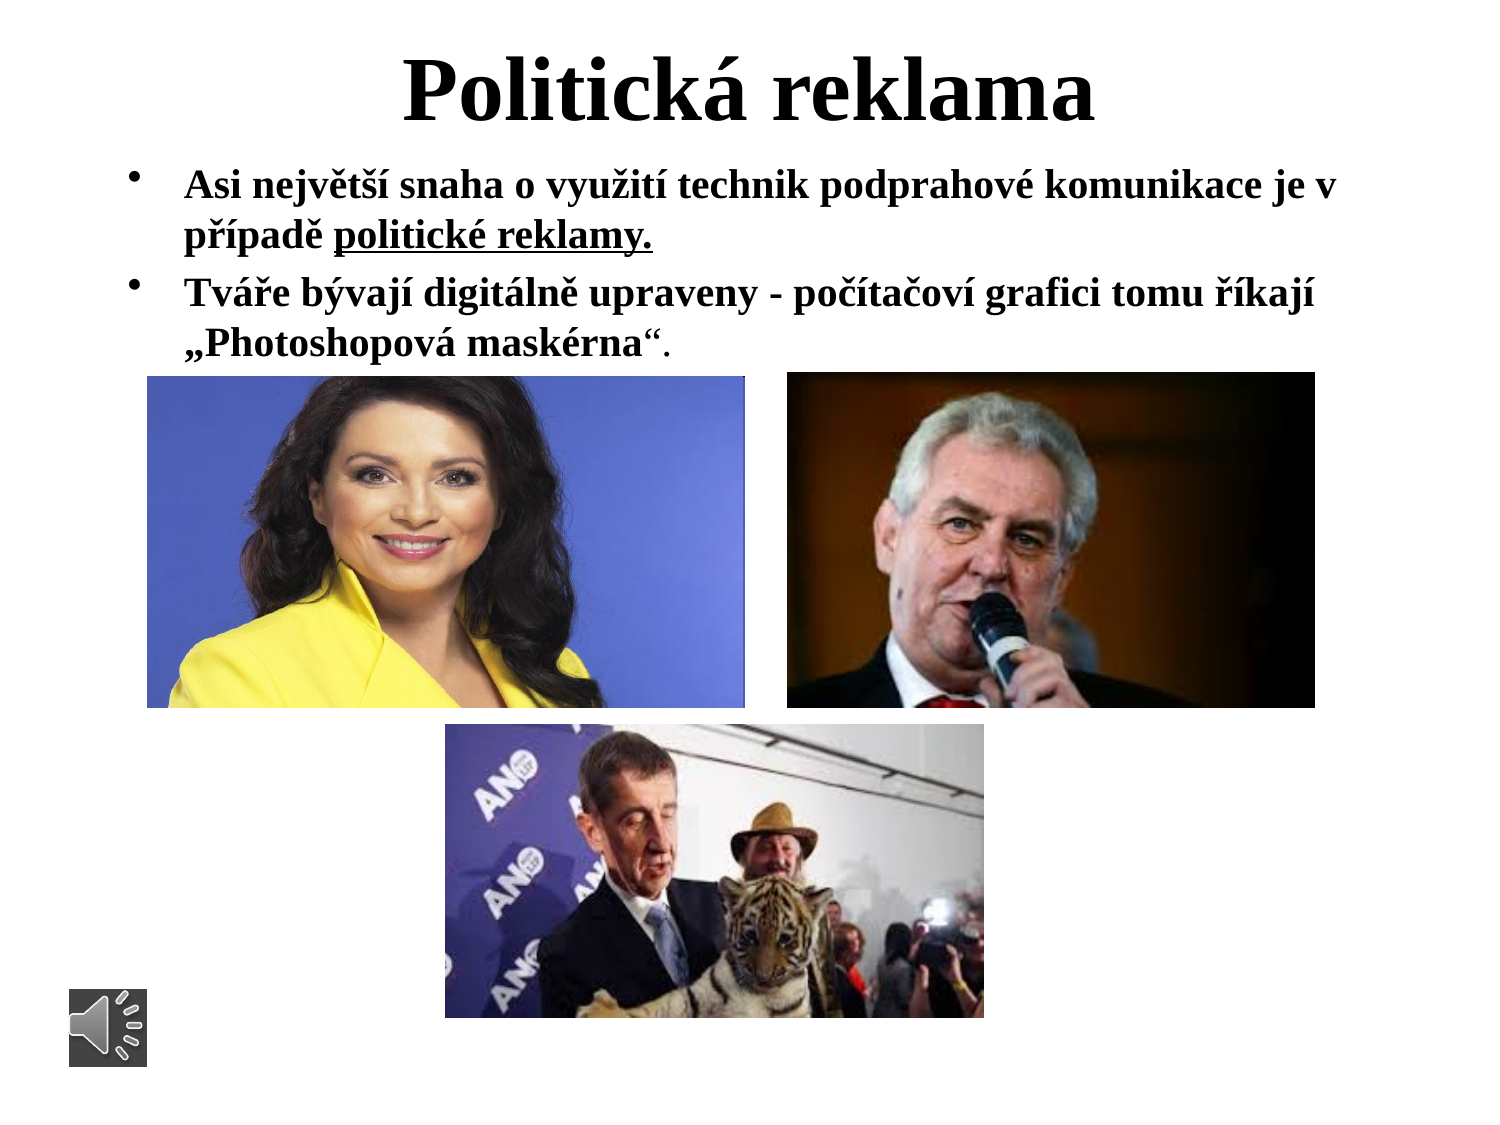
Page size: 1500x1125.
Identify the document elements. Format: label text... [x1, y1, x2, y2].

picture [445, 724, 984, 1018]
picture [147, 376, 745, 708]
list Asi největší snaha o využití technik podprahové komunikace je v případě politické reklamy. Tváře bývají digitálně upraveny - počítačoví grafici tomu říkají „Photoshopová maskérna“. [112, 148, 1388, 1000]
picture [67, 987, 148, 1068]
picture [787, 372, 1315, 708]
title Politická reklama [112, 31, 1388, 138]
